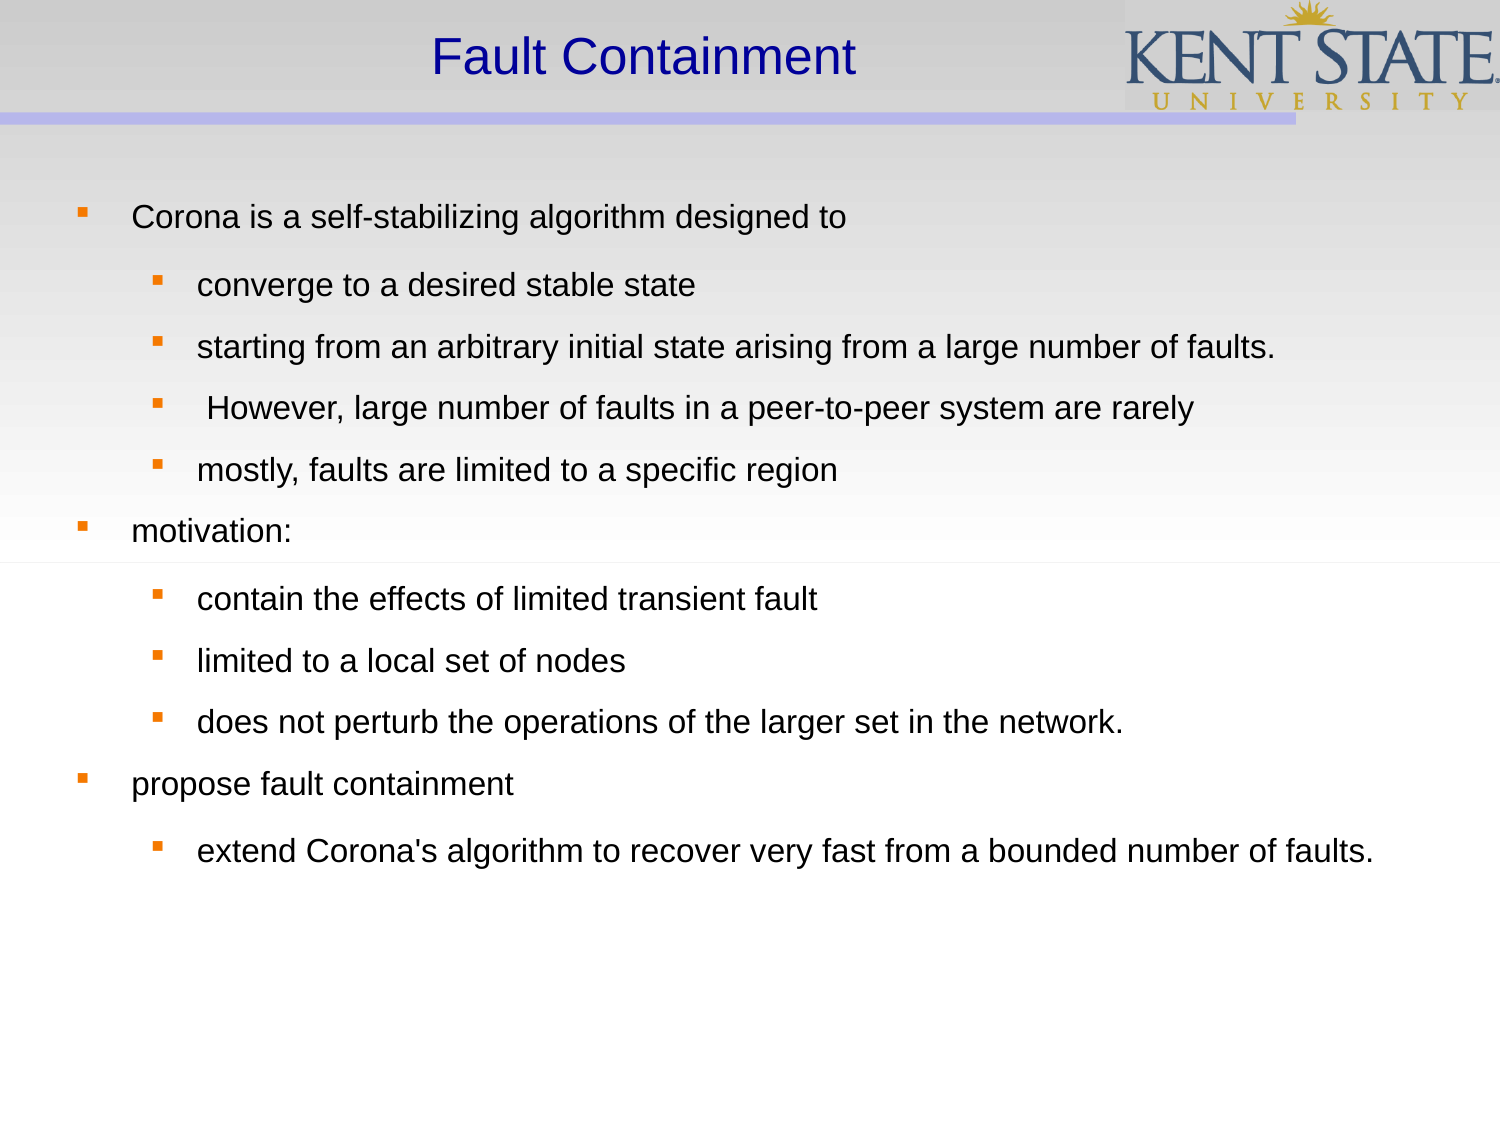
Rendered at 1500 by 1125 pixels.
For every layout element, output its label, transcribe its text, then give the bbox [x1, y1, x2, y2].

title Fault Containment [0, 0, 1288, 113]
list Corona is a self-stabilizing algorithm designed to converge to a desired stable state starting from an arbitrary initial state arising from a large number of faults. However, large number of faults in a peer-to-peer system are rarely mostly, faults are limited to a specific region motivation: contain the effects of limited transient fault limited to a local set of nodes does not perturb the operations of the larger set in the network. propose fault containment extend Corona's algorithm to recover very fast from a bounded number of faults. [74, 195, 1425, 938]
